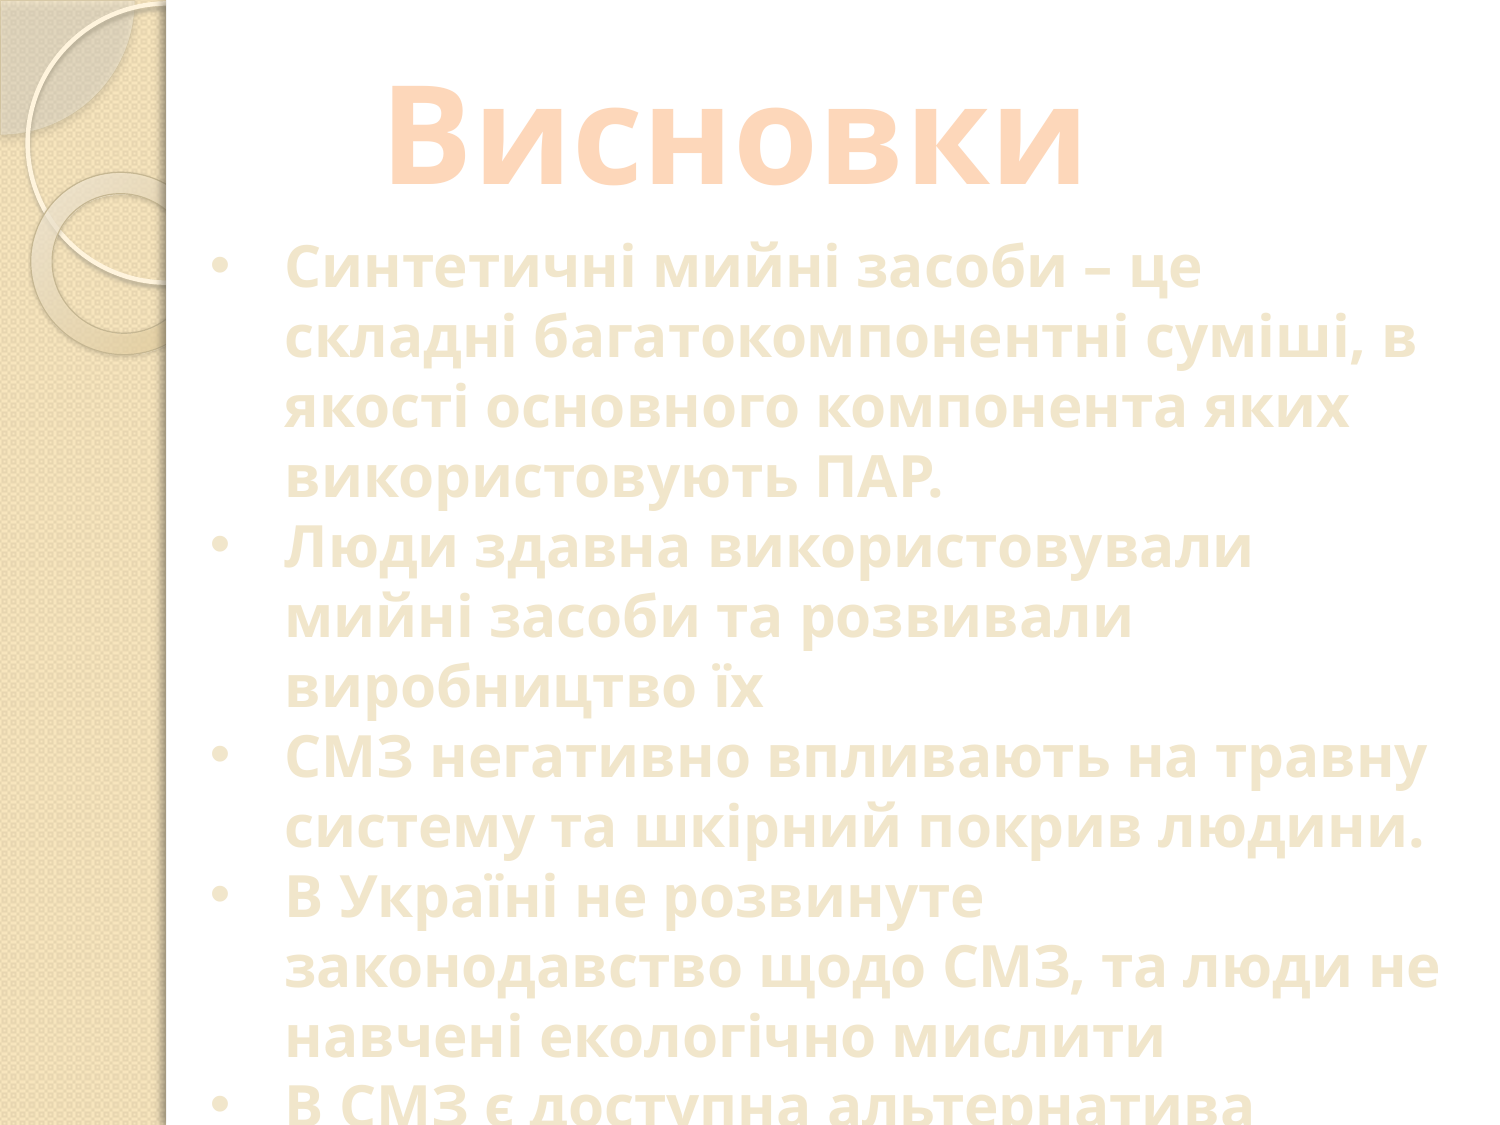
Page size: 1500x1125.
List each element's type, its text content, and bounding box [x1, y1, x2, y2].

text_box Синтетичні мийні засоби – це складні багатокомпонентні суміші, в якості основного компонента яких використовують ПАР. Люди здавна використовували мийні засоби та розвивали виробництво їх СМЗ негативно впливають на травну систему та шкірний покрив людини. В Україні не розвинуте законодавство щодо СМЗ, та люди не навчені екологічно мислити В СМЗ є доступна альтернатива [194, 221, 1466, 1125]
text_box Висновки [365, 39, 1105, 220]
